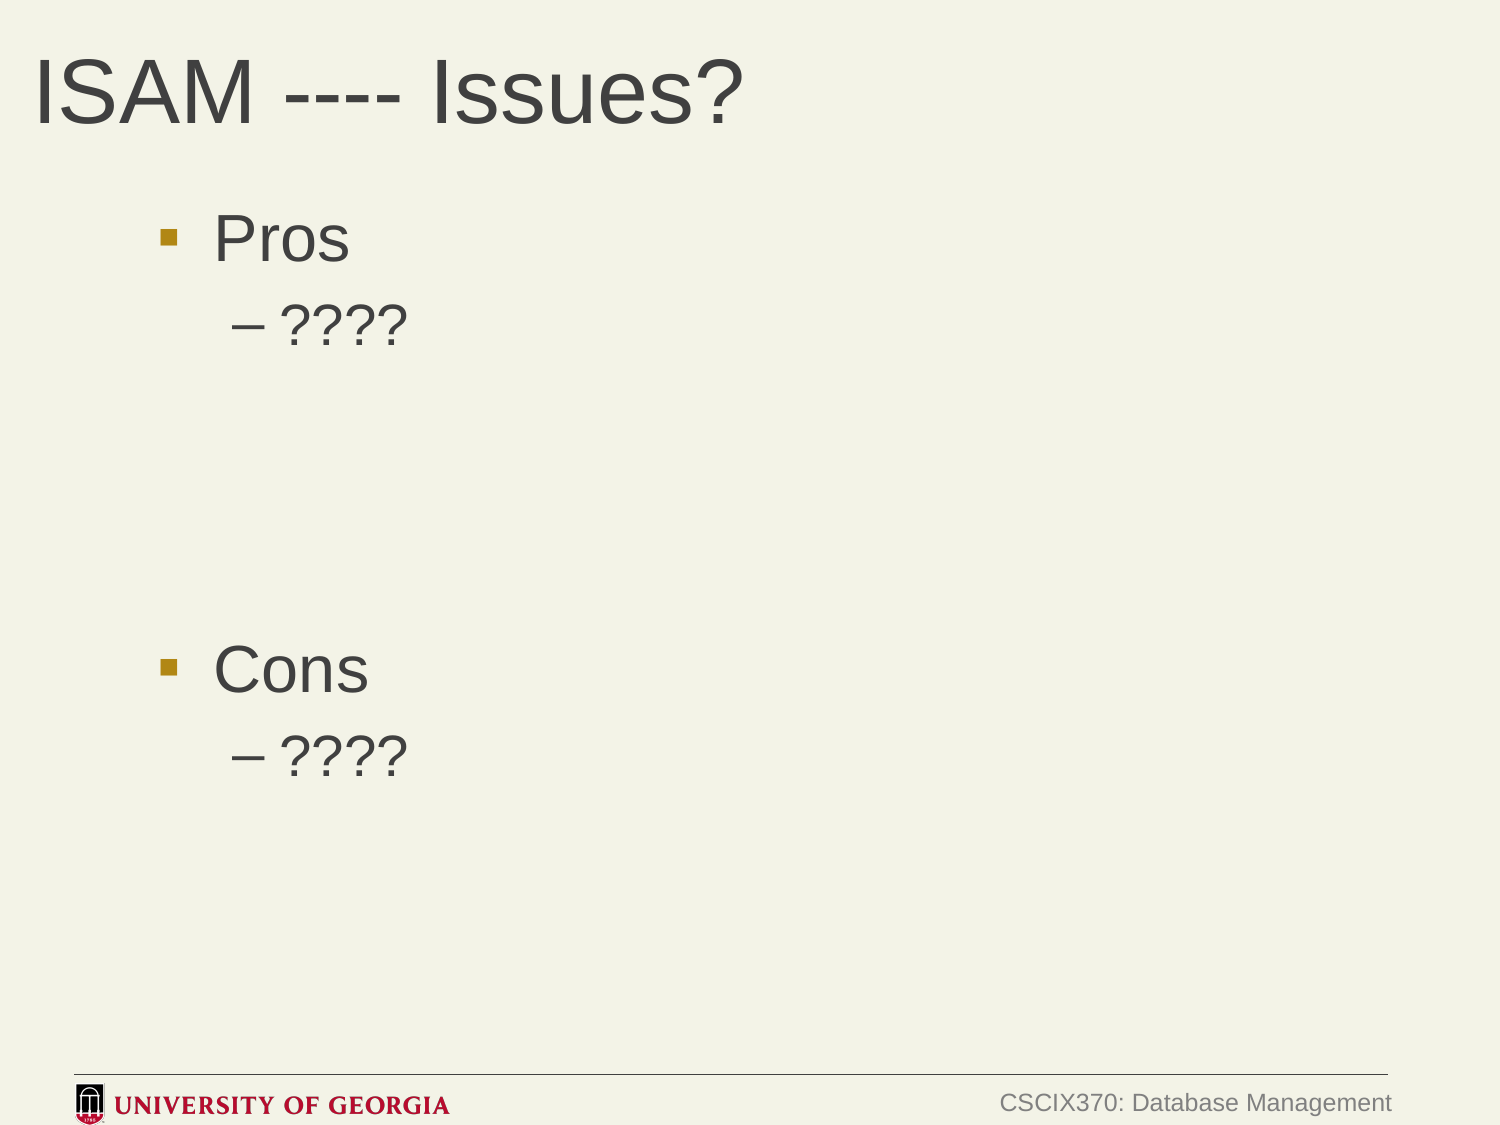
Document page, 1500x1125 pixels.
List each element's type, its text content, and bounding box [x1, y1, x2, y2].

title ISAM ---- Issues? [24, 24, 1476, 201]
picture [75, 1083, 450, 1125]
list Pros ???? Cons ???? [149, 186, 1326, 931]
